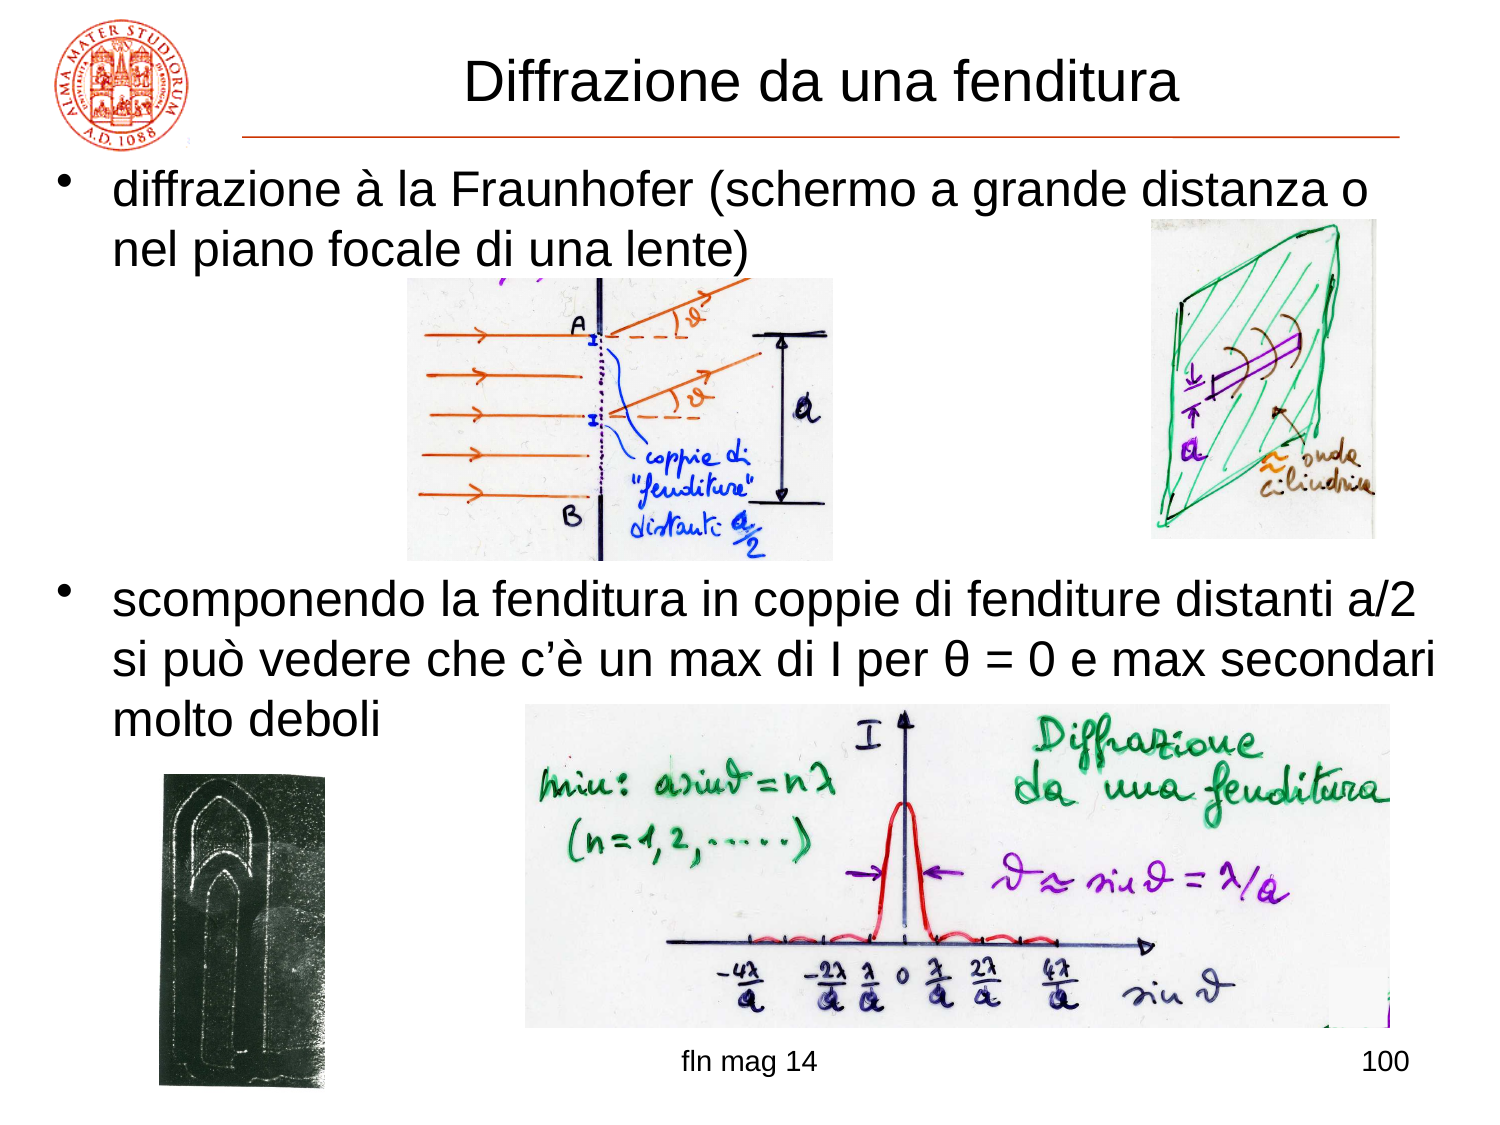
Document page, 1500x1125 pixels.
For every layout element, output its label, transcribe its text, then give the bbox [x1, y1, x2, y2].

slide_number 100 [1074, 1034, 1425, 1103]
list diffrazione à la Fraunhofer (schermo a grande distanza o nel piano focale di una lente) scomponendo la fenditura in coppie di fenditure distanti a/2 si può vedere che c’è un max di I per θ = 0 e max secondari molto deboli [41, 148, 1459, 1000]
footer fln mag 14 [512, 1034, 988, 1103]
picture [525, 703, 1390, 1028]
picture [159, 774, 325, 1093]
picture [1151, 219, 1377, 540]
title Diffrazione da una fenditura [230, 31, 1415, 126]
picture [407, 278, 834, 561]
picture [53, 18, 190, 148]
